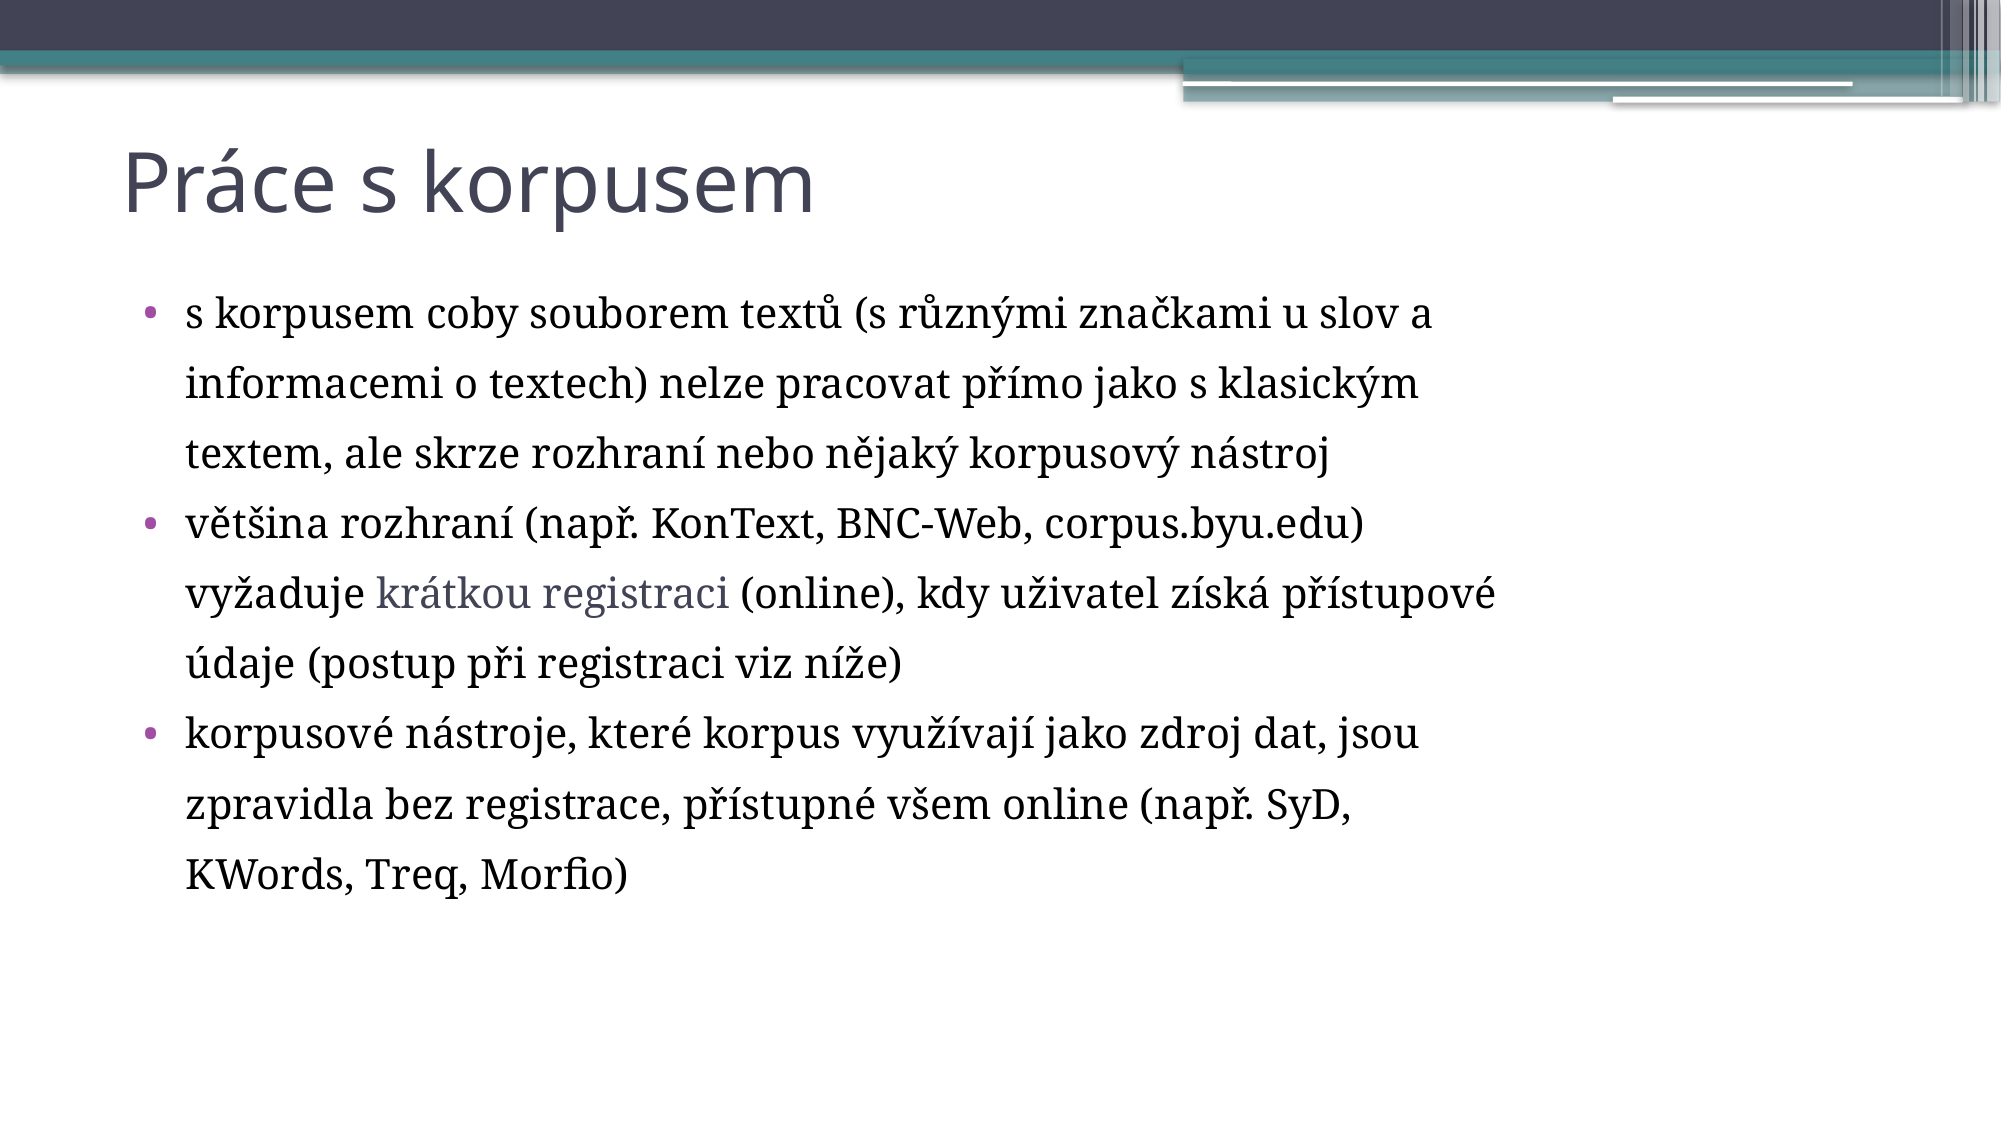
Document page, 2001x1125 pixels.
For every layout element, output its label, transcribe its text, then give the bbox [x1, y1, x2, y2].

title Práce s korpusem [106, 108, 1517, 250]
list s korpusem coby souborem textů (s různými značkami u slov a informacemi o textech) nelze pracovat přímo jako s klasickým textem, ale skrze rozhraní nebo nějaký korpusový nástroj většina rozhraní (např. KonText, BNC-Web, corpus.byu.edu) vyžaduje krátkou registraci (online), kdy uživatel získá přístupové údaje (postup při registraci viz níže) korpusové nástroje, které korpus využívají jako zdroj dat, jsou zpravidla bez registrace, přístupné všem online (např. SyD, KWords, Treq, Morfio) [111, 259, 1522, 1045]
